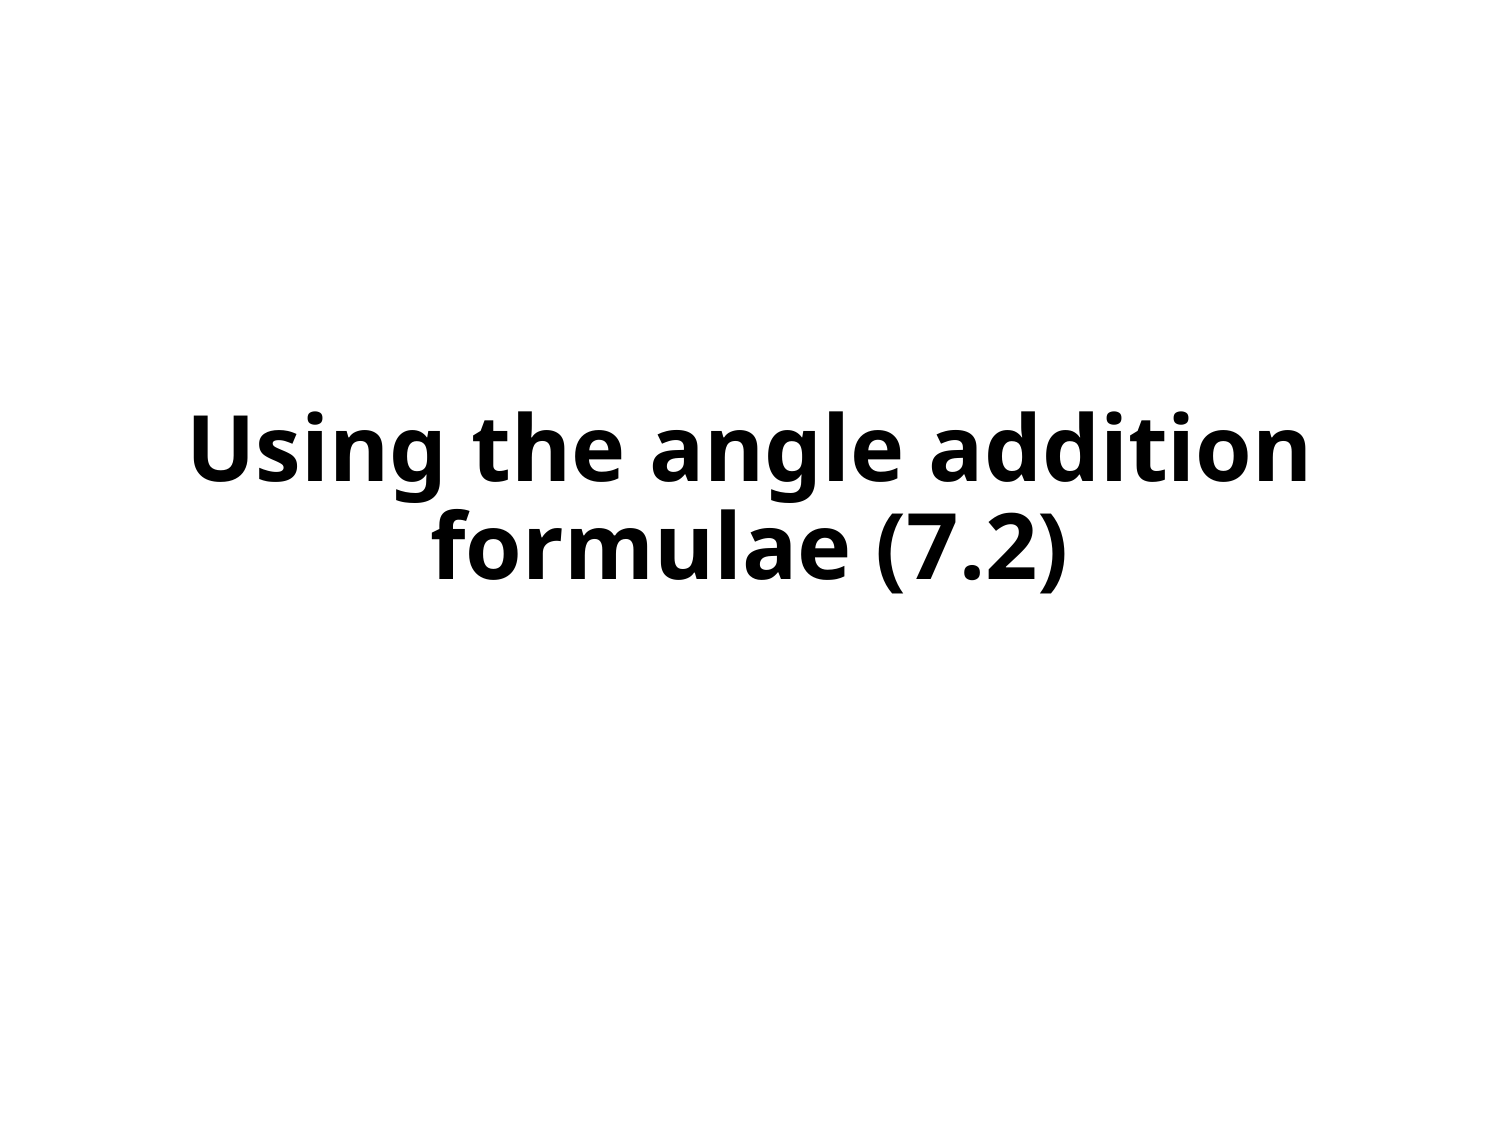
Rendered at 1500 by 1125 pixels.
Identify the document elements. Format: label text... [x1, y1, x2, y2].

title Using the angle addition formulae (7.2) [103, 392, 1397, 610]
